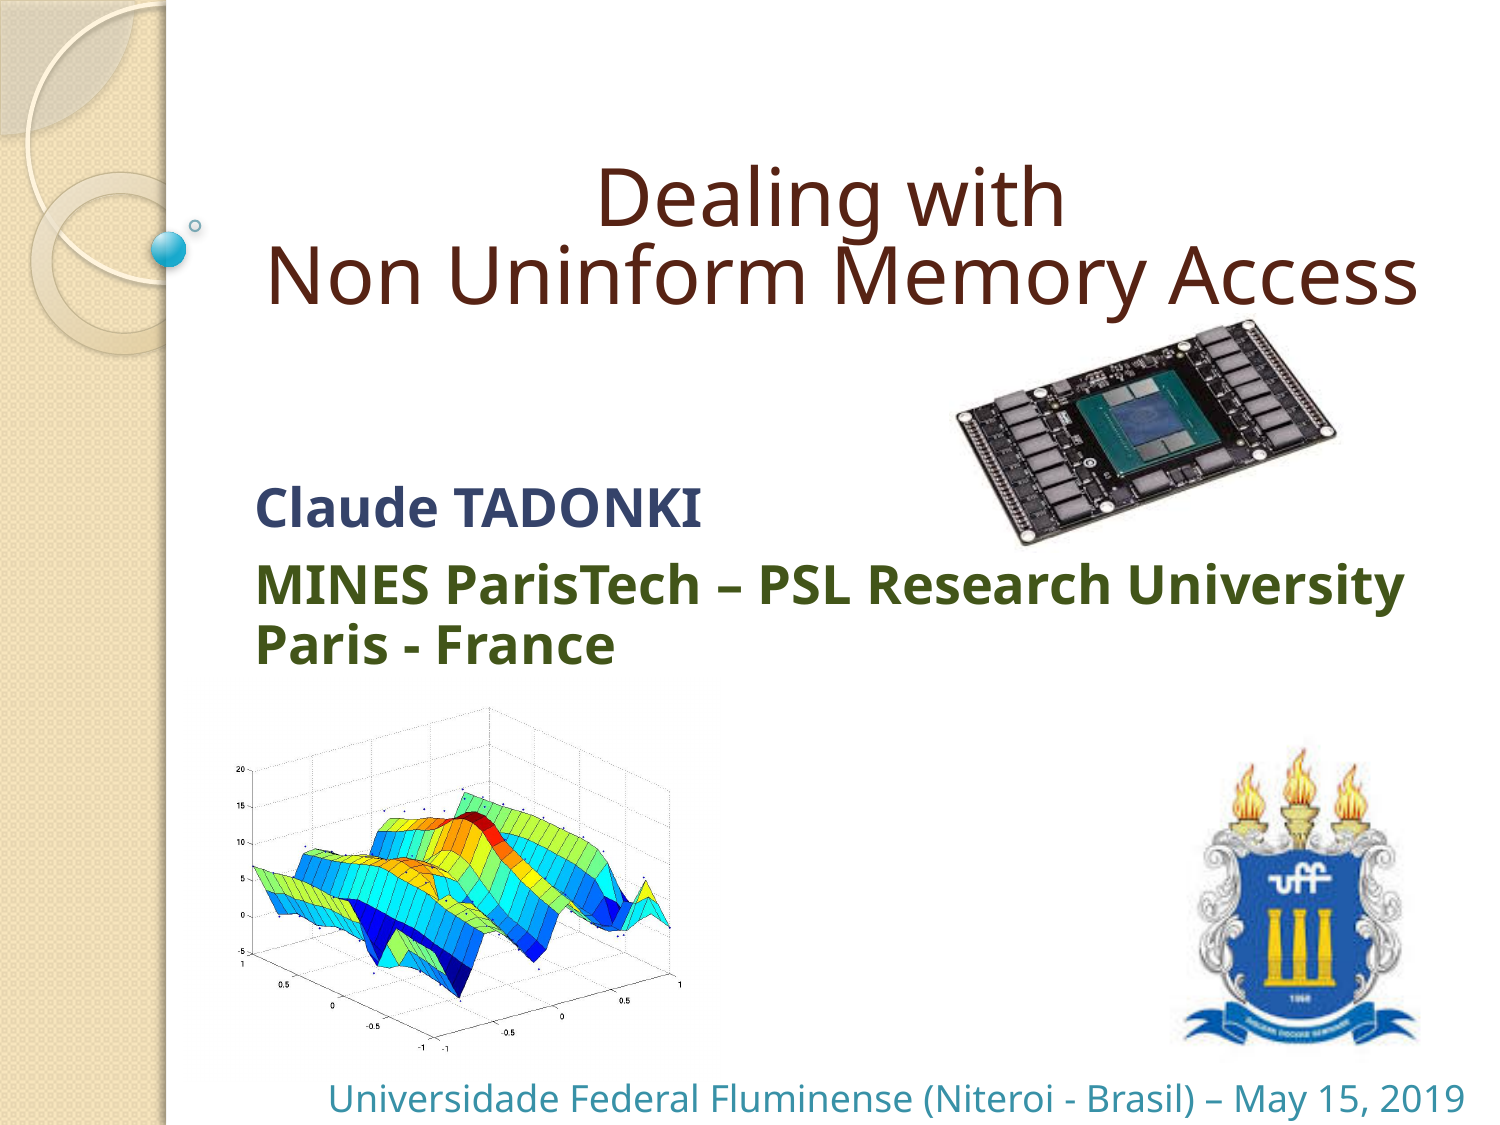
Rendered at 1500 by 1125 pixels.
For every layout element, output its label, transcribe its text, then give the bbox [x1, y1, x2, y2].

title Dealing with Non Uninform Memory Access [234, 85, 1450, 327]
subtitle Claude TADONKI MINES ParisTech – PSL Research University Paris - France [234, 473, 1450, 761]
picture [1153, 728, 1451, 1063]
text_box Universidade Federal Fluminense (Niteroi - Brasil) – May 15, 2019 [312, 1067, 1482, 1125]
picture [949, 312, 1345, 554]
picture [183, 677, 722, 1082]
